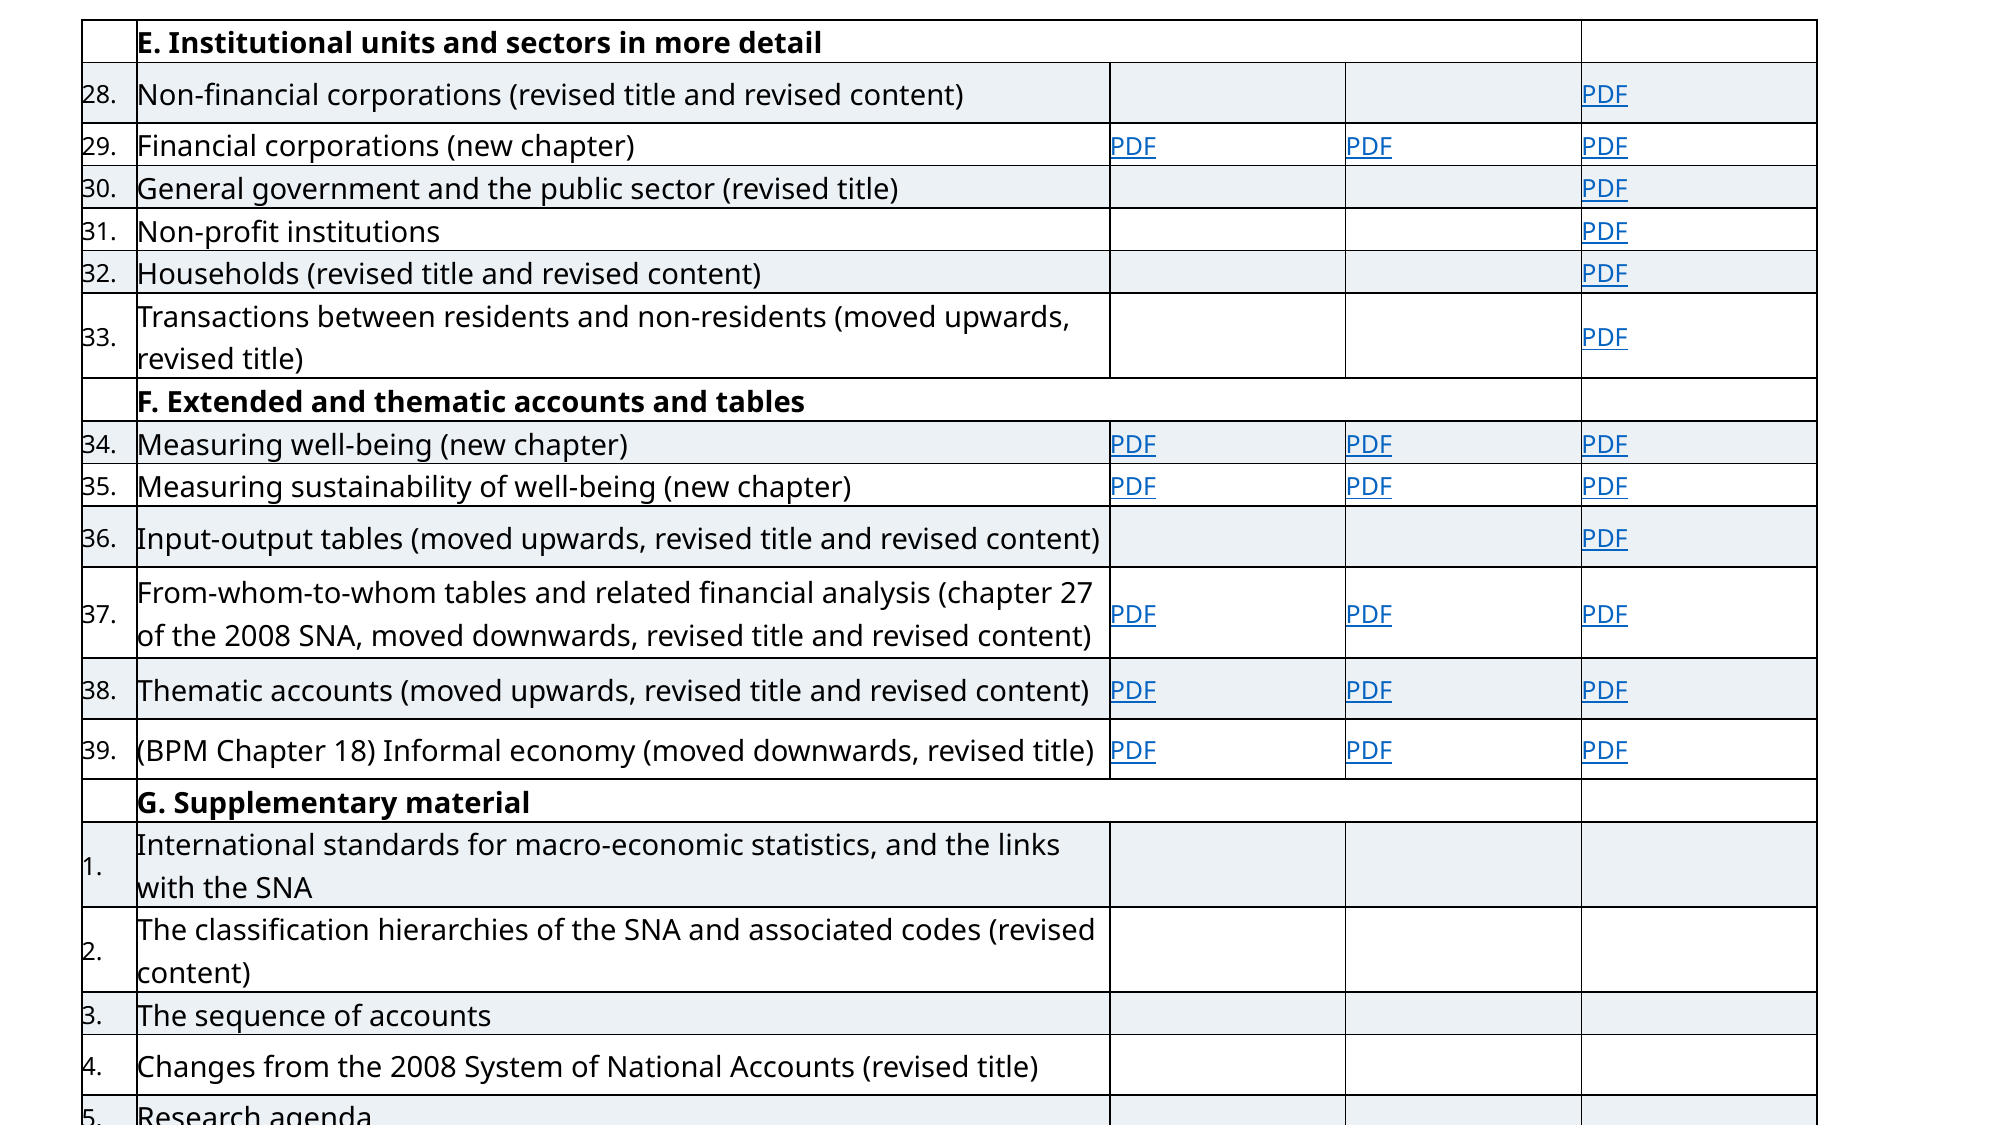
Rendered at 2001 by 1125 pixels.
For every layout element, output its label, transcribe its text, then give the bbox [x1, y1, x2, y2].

table_cell PDF [1346, 422, 1581, 463]
table_cell [1111, 63, 1345, 122]
table_cell Non-profit institutions [138, 209, 1109, 250]
table_cell PDF [1582, 659, 1816, 718]
table_cell [83, 379, 136, 420]
table_cell PDF [1582, 507, 1816, 566]
table_cell 38. [83, 659, 136, 718]
table_cell PDF [1582, 63, 1816, 122]
table_cell [1111, 1035, 1345, 1094]
table_cell PDF [1582, 422, 1816, 463]
table_cell Research agenda [138, 1096, 1109, 1125]
table_cell [1111, 209, 1345, 250]
table_cell [1346, 294, 1581, 377]
table_cell PDF [1111, 464, 1345, 505]
table_cell 4. [83, 1035, 136, 1094]
table_cell PDF [1582, 166, 1816, 207]
table_cell [1111, 908, 1345, 991]
table_cell PDF [1582, 209, 1816, 250]
table_cell [1346, 993, 1581, 1034]
table_cell [1582, 1096, 1816, 1125]
table_header [1582, 21, 1816, 62]
table_cell [1346, 908, 1581, 991]
table_cell [1582, 823, 1816, 906]
table_cell PDF [1582, 464, 1816, 505]
table_cell Changes from the 2008 System of National Accounts (revised title) [138, 1035, 1109, 1094]
table_cell [1346, 251, 1581, 292]
table_cell 37. [83, 568, 136, 657]
table_cell 35. [83, 464, 136, 505]
table_cell [1582, 993, 1816, 1034]
table_header E. Institutional units and sectors in more detail [138, 21, 1581, 62]
table_cell Financial corporations (new chapter) [138, 124, 1109, 165]
table_cell The sequence of accounts [138, 993, 1109, 1034]
table_cell PDF [1111, 720, 1345, 778]
table_cell PDF [1582, 720, 1816, 778]
table_cell PDF [1582, 251, 1816, 292]
table_cell 39. [83, 720, 136, 778]
table_cell [1346, 1035, 1581, 1094]
table_cell 33. [83, 294, 136, 377]
table_cell PDF [1346, 720, 1581, 778]
table_cell Households (revised title and revised content) [138, 251, 1109, 292]
table_cell PDF [1582, 294, 1816, 377]
table_cell 29. [83, 124, 136, 165]
table_cell PDF [1111, 568, 1345, 657]
table_cell F. Extended and thematic accounts and tables [138, 379, 1581, 420]
table_cell [1346, 209, 1581, 250]
table_cell 30. [83, 166, 136, 207]
table_cell 1. [83, 823, 136, 906]
table_cell [83, 780, 136, 821]
table_cell Measuring well-being (new chapter) [138, 422, 1109, 463]
table_cell Non-financial corporations (revised title and revised content) [138, 63, 1109, 122]
table_cell [1582, 908, 1816, 991]
table_cell G. Supplementary material [138, 780, 1581, 821]
table_cell [1111, 251, 1345, 292]
table_cell 36. [83, 507, 136, 566]
table_cell International standards for macro-economic statistics, and the links with the SNA [138, 823, 1109, 906]
table_cell [1582, 379, 1816, 420]
table_cell [1346, 1096, 1581, 1125]
table_cell [1111, 1096, 1345, 1125]
table_cell 28. [83, 63, 136, 122]
table_cell PDF [1111, 422, 1345, 463]
table_cell The classification hierarchies of the SNA and associated codes (revised content) [138, 908, 1109, 991]
table_cell Thematic accounts (moved upwards, revised title and revised content) [138, 659, 1109, 718]
table_cell PDF [1346, 124, 1581, 165]
table_cell PDF [1582, 568, 1816, 657]
table_cell PDF [1346, 568, 1581, 657]
table_cell 3. [83, 993, 136, 1034]
table_cell Transactions between residents and non-residents (moved upwards, revised title) [138, 294, 1109, 377]
table_cell [1346, 166, 1581, 207]
table_cell From-whom-to-whom tables and related financial analysis (chapter 27 of the 2008 SNA, moved downwards, revised title and revised content) [138, 568, 1109, 657]
table_cell PDF [1346, 659, 1581, 718]
table_cell [1111, 823, 1345, 906]
table_cell PDF [1111, 659, 1345, 718]
table_cell 32. [83, 251, 136, 292]
table_cell [1111, 993, 1345, 1034]
table_cell (BPM Chapter 18) Informal economy (moved downwards, revised title) [138, 720, 1109, 778]
table_cell [1111, 166, 1345, 207]
table_cell 2. [83, 908, 136, 991]
table_cell General government and the public sector (revised title) [138, 166, 1109, 207]
table_cell [1346, 507, 1581, 566]
table_cell [1346, 823, 1581, 906]
table_cell 31. [83, 209, 136, 250]
table_cell [1582, 1035, 1816, 1094]
table_cell 34. [83, 422, 136, 463]
table_cell [1346, 63, 1581, 122]
table_cell Measuring sustainability of well-being (new chapter) [138, 464, 1109, 505]
table_cell [1111, 507, 1345, 566]
table_cell PDF [1582, 124, 1816, 165]
table_cell PDF [1346, 464, 1581, 505]
table_cell [1111, 294, 1345, 377]
table_cell PDF [1111, 124, 1345, 165]
table_header [83, 21, 136, 62]
table_cell [1582, 780, 1816, 821]
table_cell Input-output tables (moved upwards, revised title and revised content) [138, 507, 1109, 566]
table_cell 5. [83, 1096, 136, 1125]
